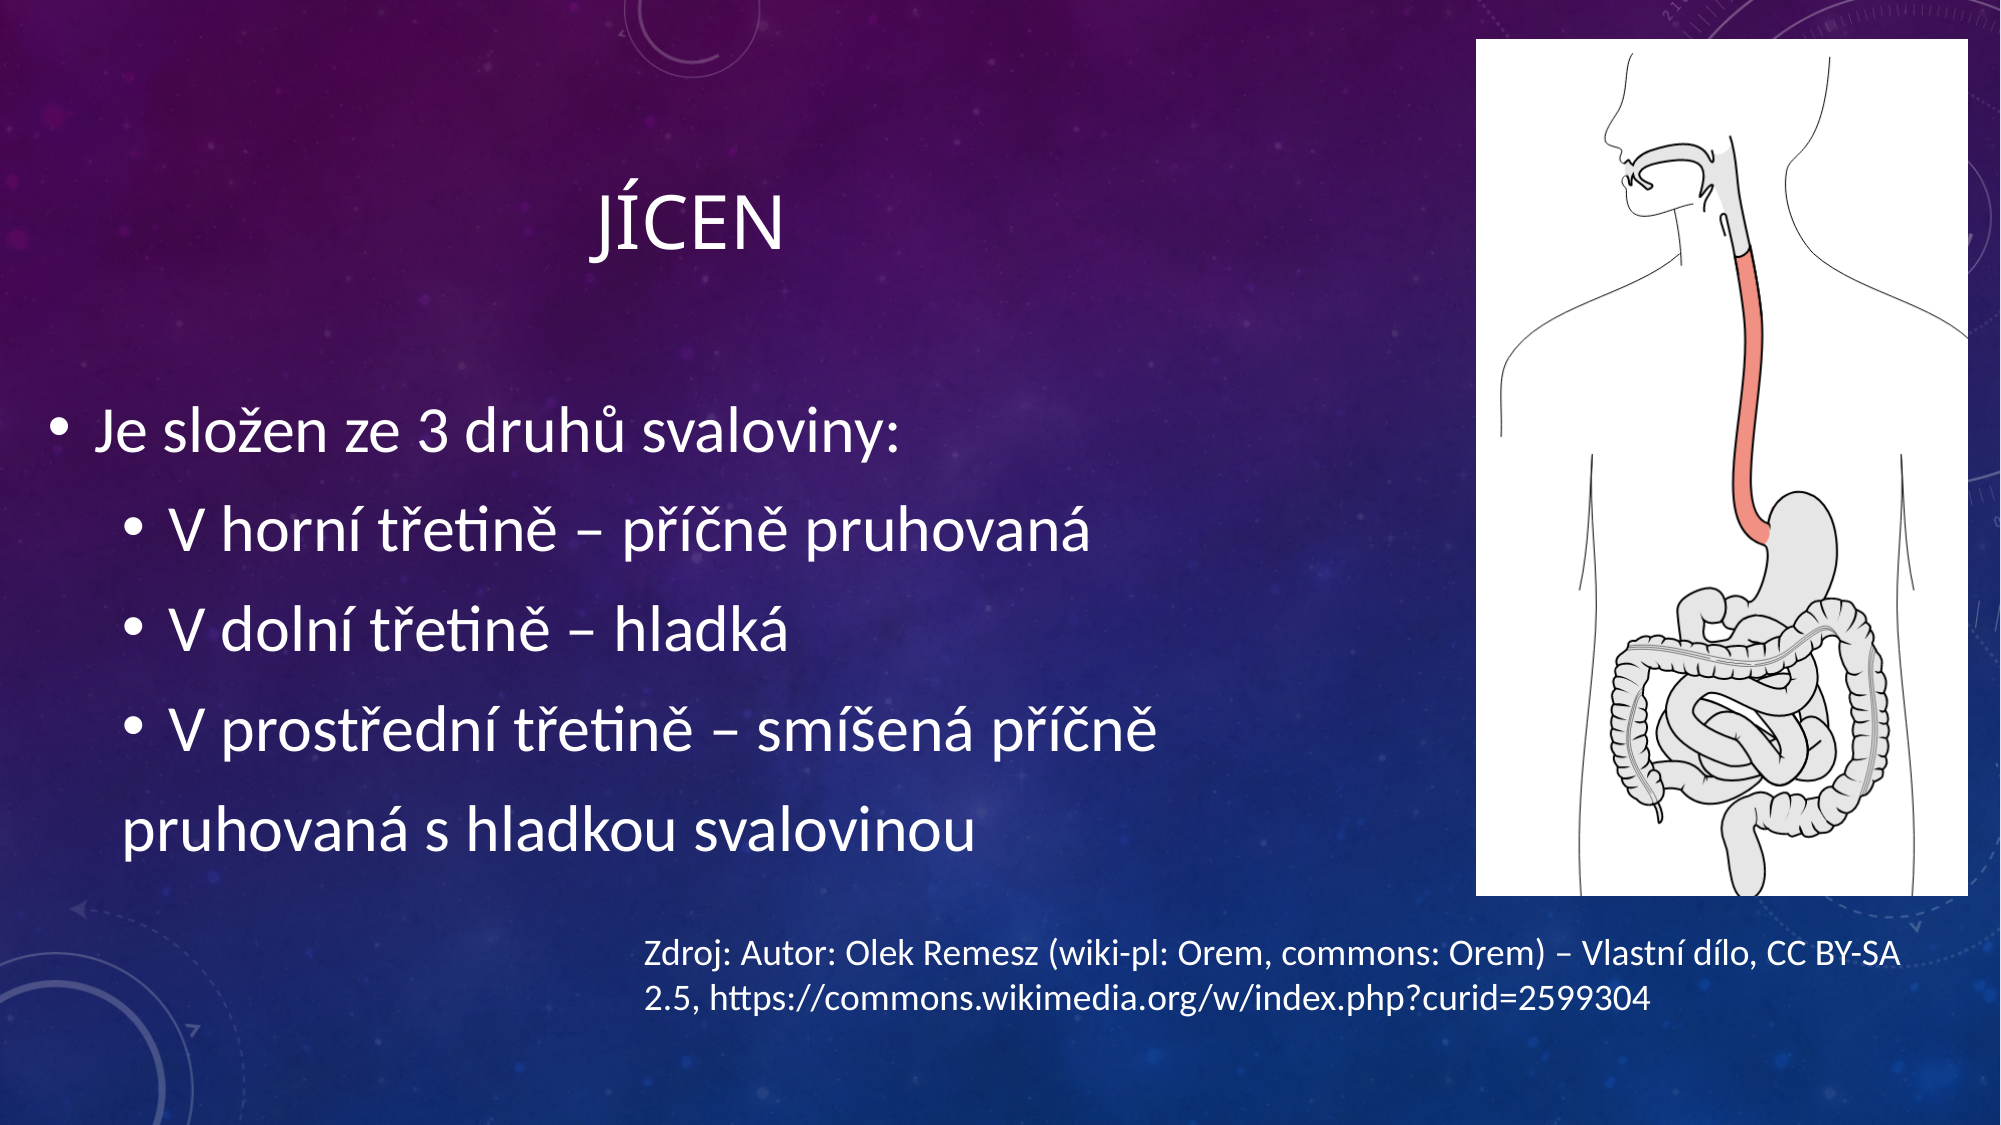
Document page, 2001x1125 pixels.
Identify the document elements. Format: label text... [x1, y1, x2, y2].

title jícen [580, 99, 1470, 276]
picture [0, 0, 2001, 1125]
text_box Zdroj: Autor: Olek Remesz (wiki-pl: Orem, commons: Orem) – Vlastní dílo, CC BY-SA 2.5, https://commons.wikimedia.org/w/index.php?curid=2599304 [629, 920, 1945, 1025]
list Je složen ze 3 druhů svaloviny: V horní třetině – příčně pruhovaná V dolní třetině – hladká V prostřední třetině – smíšená příčně pruhovaná s hladkou svalovinou [32, 276, 1470, 875]
